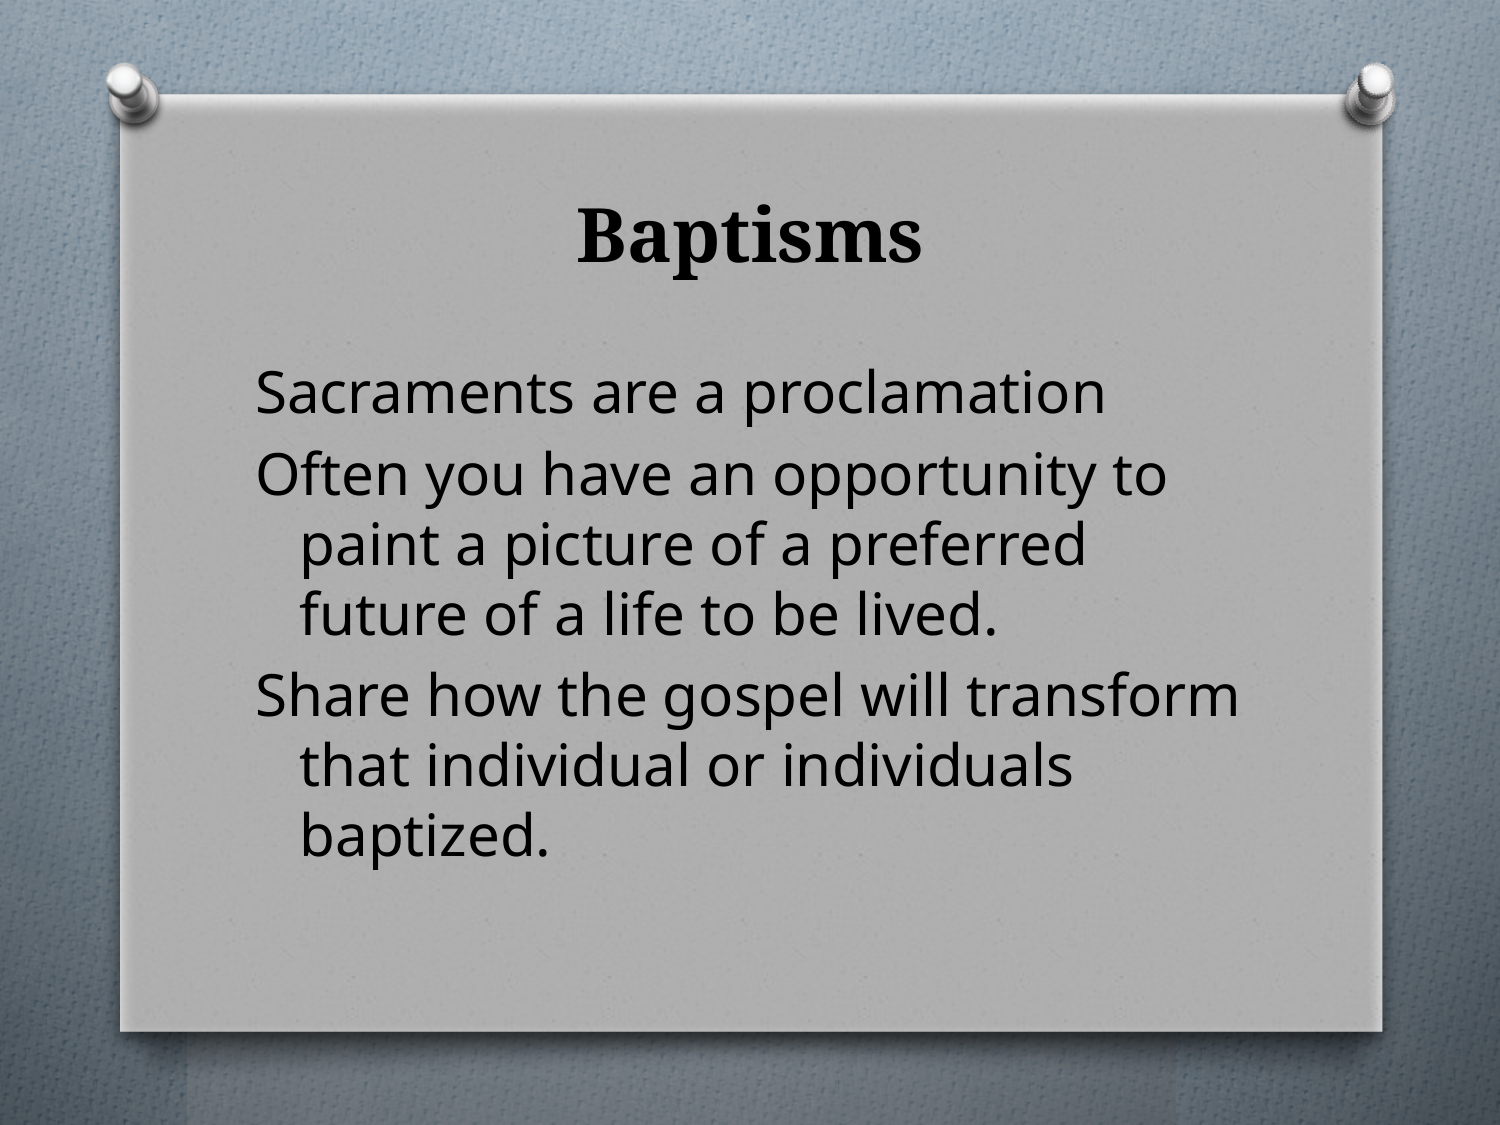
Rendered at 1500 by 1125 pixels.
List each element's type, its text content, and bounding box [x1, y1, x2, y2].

picture [75, 31, 197, 152]
list Sacraments are a proclamation Often you have an opportunity to paint a picture of a preferred future of a life to be lived. Share how the gospel will transform that individual or individuals baptized. [239, 347, 1257, 940]
title Baptisms [179, 133, 1323, 332]
picture [1317, 35, 1439, 156]
